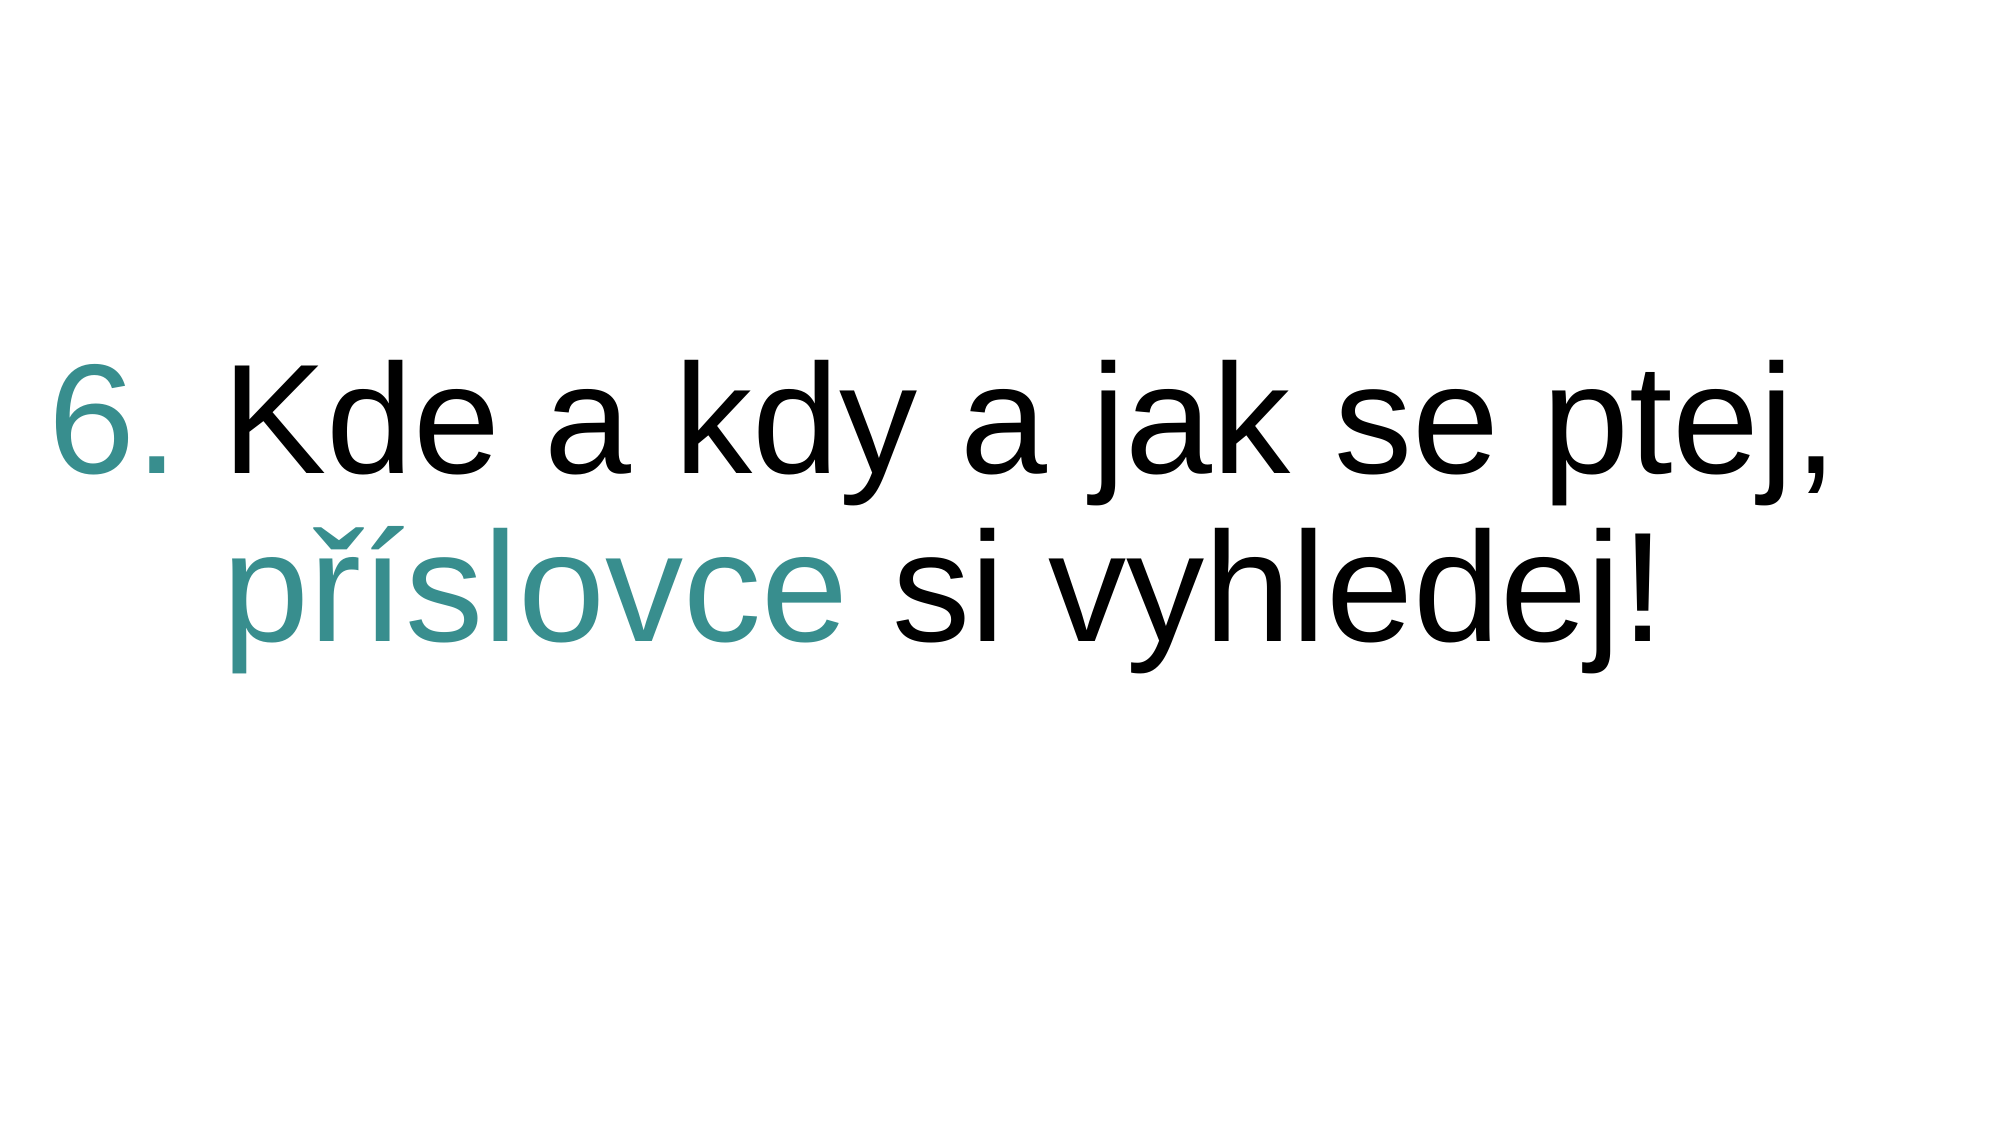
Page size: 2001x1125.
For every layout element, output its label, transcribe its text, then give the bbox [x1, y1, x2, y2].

title 6. Kde a kdy a jak se ptej, příslovce si vyhledej! [33, 299, 1884, 715]
